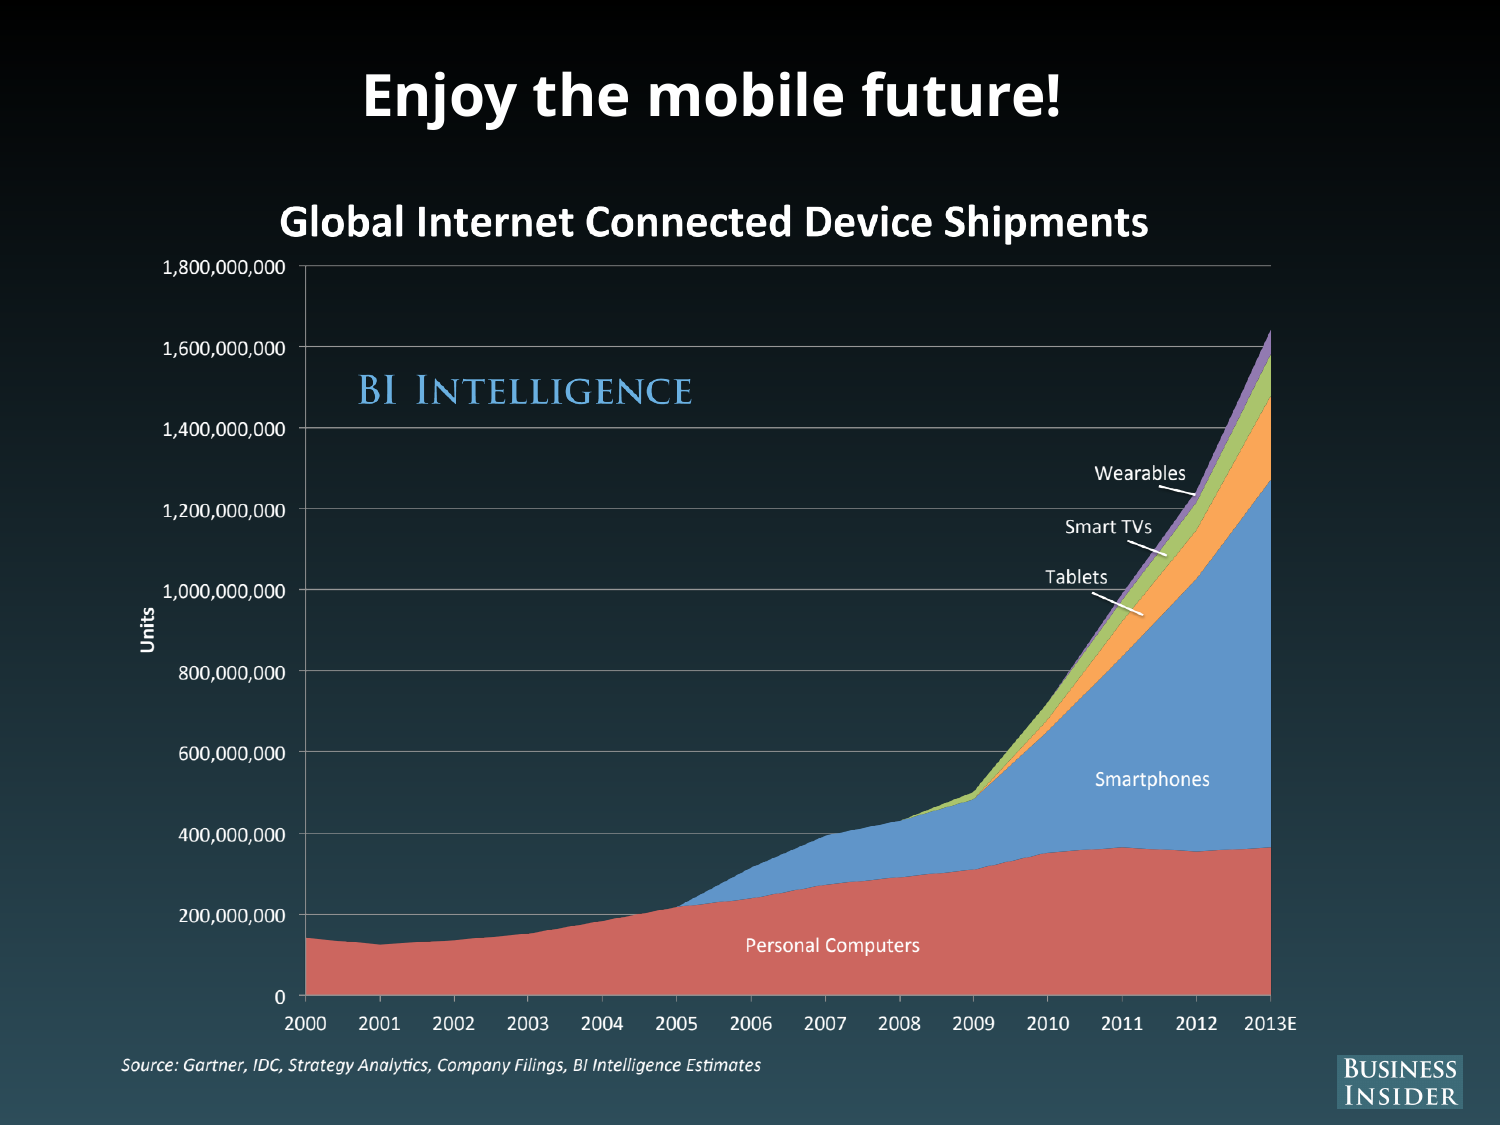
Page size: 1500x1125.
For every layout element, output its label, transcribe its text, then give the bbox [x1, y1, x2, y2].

picture [116, 179, 1311, 1075]
title Enjoy the mobile future! [51, 28, 1373, 136]
picture [1337, 1055, 1463, 1109]
